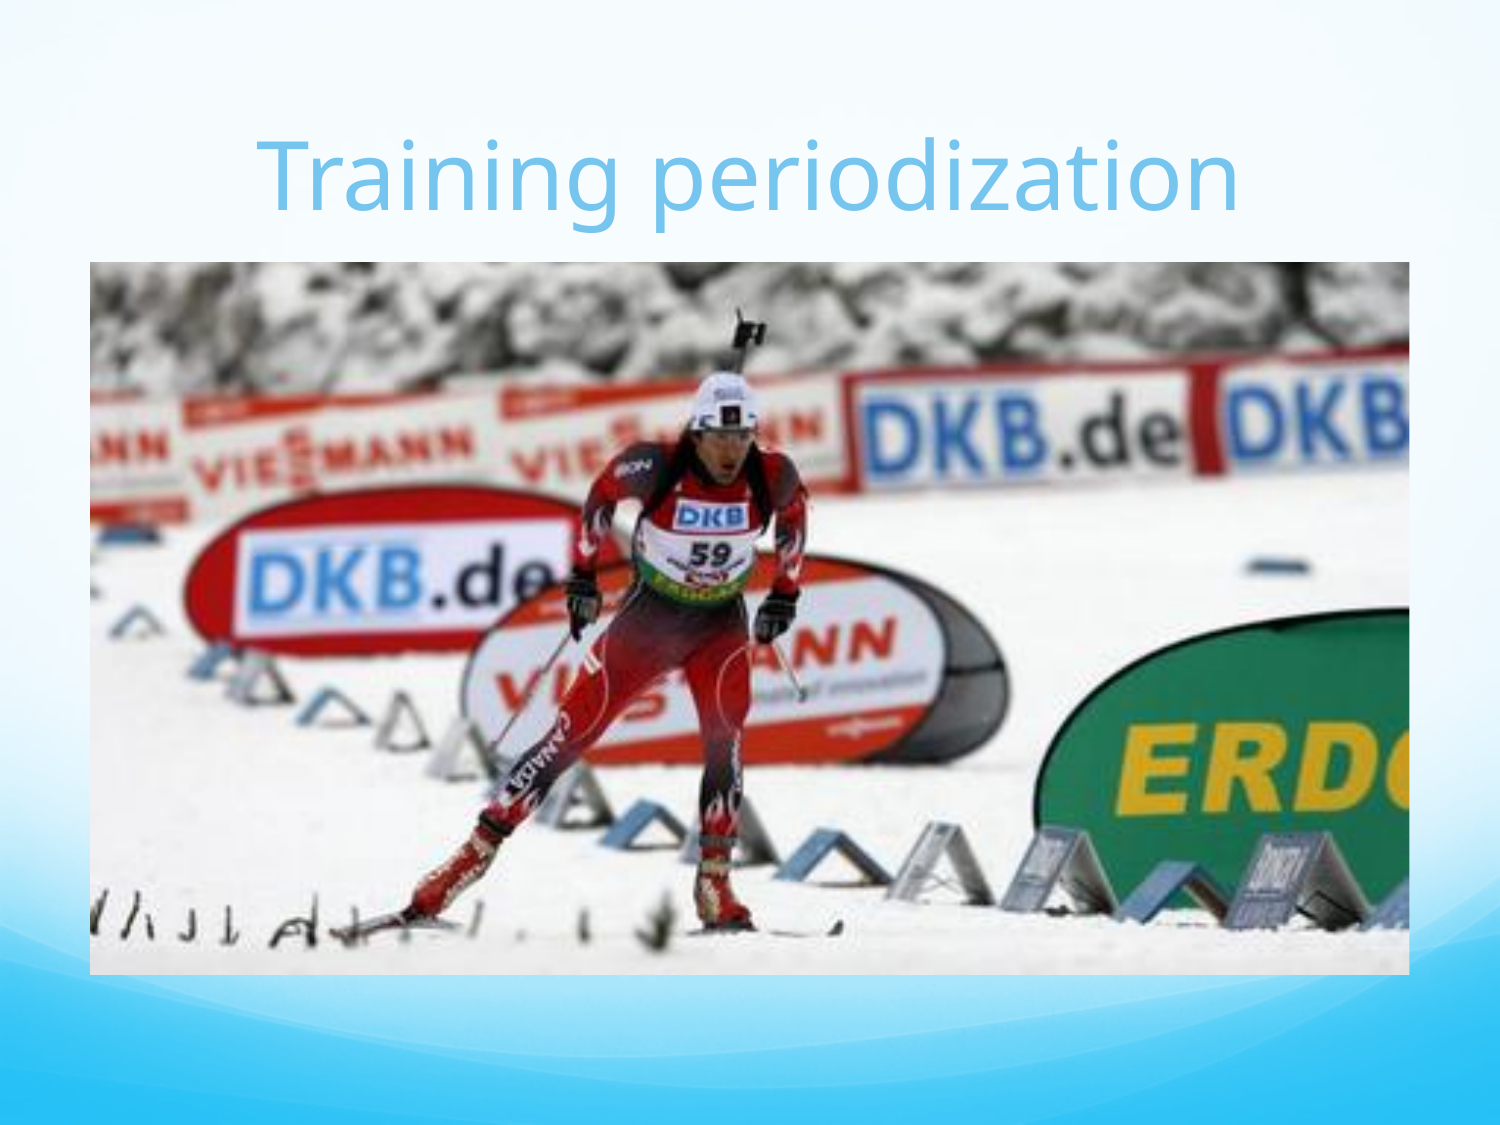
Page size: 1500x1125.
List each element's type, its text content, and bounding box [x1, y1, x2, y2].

title Training periodization [90, 17, 1410, 237]
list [89, 261, 1410, 976]
